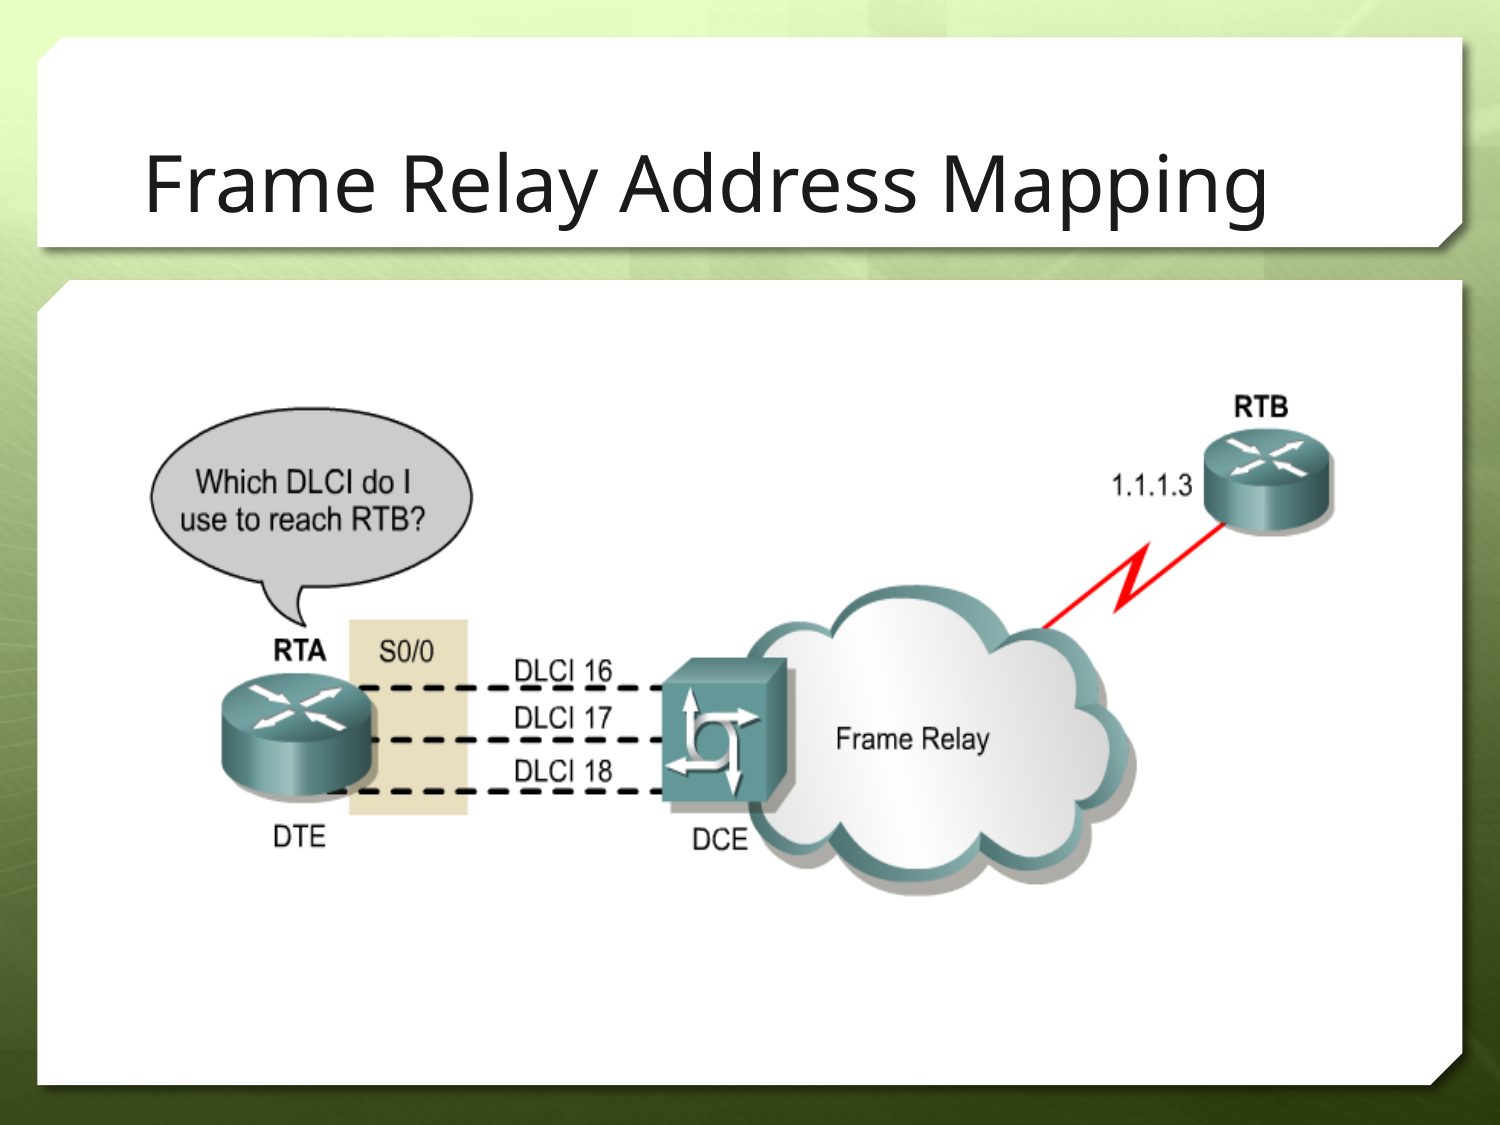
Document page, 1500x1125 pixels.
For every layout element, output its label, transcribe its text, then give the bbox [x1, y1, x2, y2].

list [127, 319, 1373, 978]
title Frame Relay Address Mapping [127, 48, 1372, 236]
